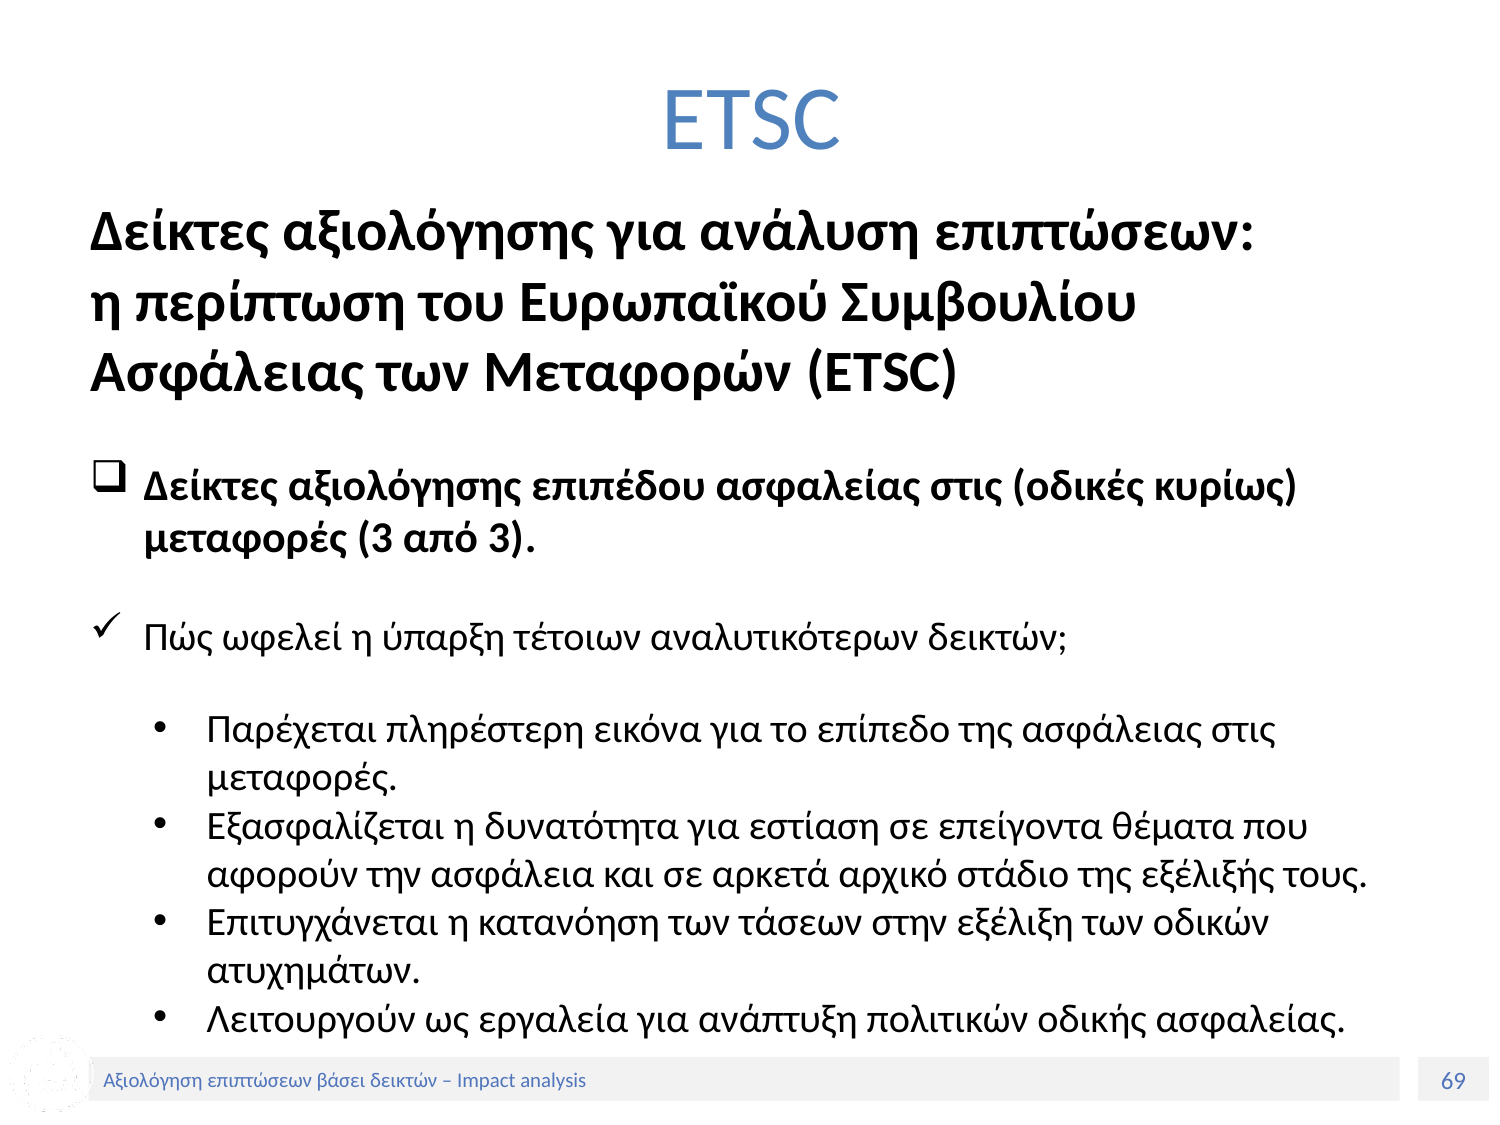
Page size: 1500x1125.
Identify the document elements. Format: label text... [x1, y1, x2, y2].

list Δείκτες αξιολόγησης για ανάλυση επιπτώσεων: η περίπτωση του Ευρωπαϊκού Συμβουλίου Ασφάλειας των Μεταφορών (ETSC) Δείκτες αξιολόγησης επιπέδου ασφαλείας στις (οδικές κυρίως) μεταφορές (3 από 3). Πώς ωφελεί η ύπαρξη τέτοιων αναλυτικότερων δεικτών; Παρέχεται πληρέστερη εικόνα για το επίπεδο της ασφάλειας στις μεταφορές. Εξασφαλίζεται η δυνατότητα για εστίαση σε επείγοντα θέματα που αφορούν την ασφάλεια και σε αρκετά αρχικό στάδιο της εξέλιξής τους. Επιτυγχάνεται η κατανόηση των τάσεων στην εξέλιξη των οδικών ατυχημάτων. Λειτουργούν ως εργαλεία για ανάπτυξη πολιτικών οδικής ασφαλείας. [75, 184, 1425, 1059]
title ETSC [76, 54, 1427, 171]
